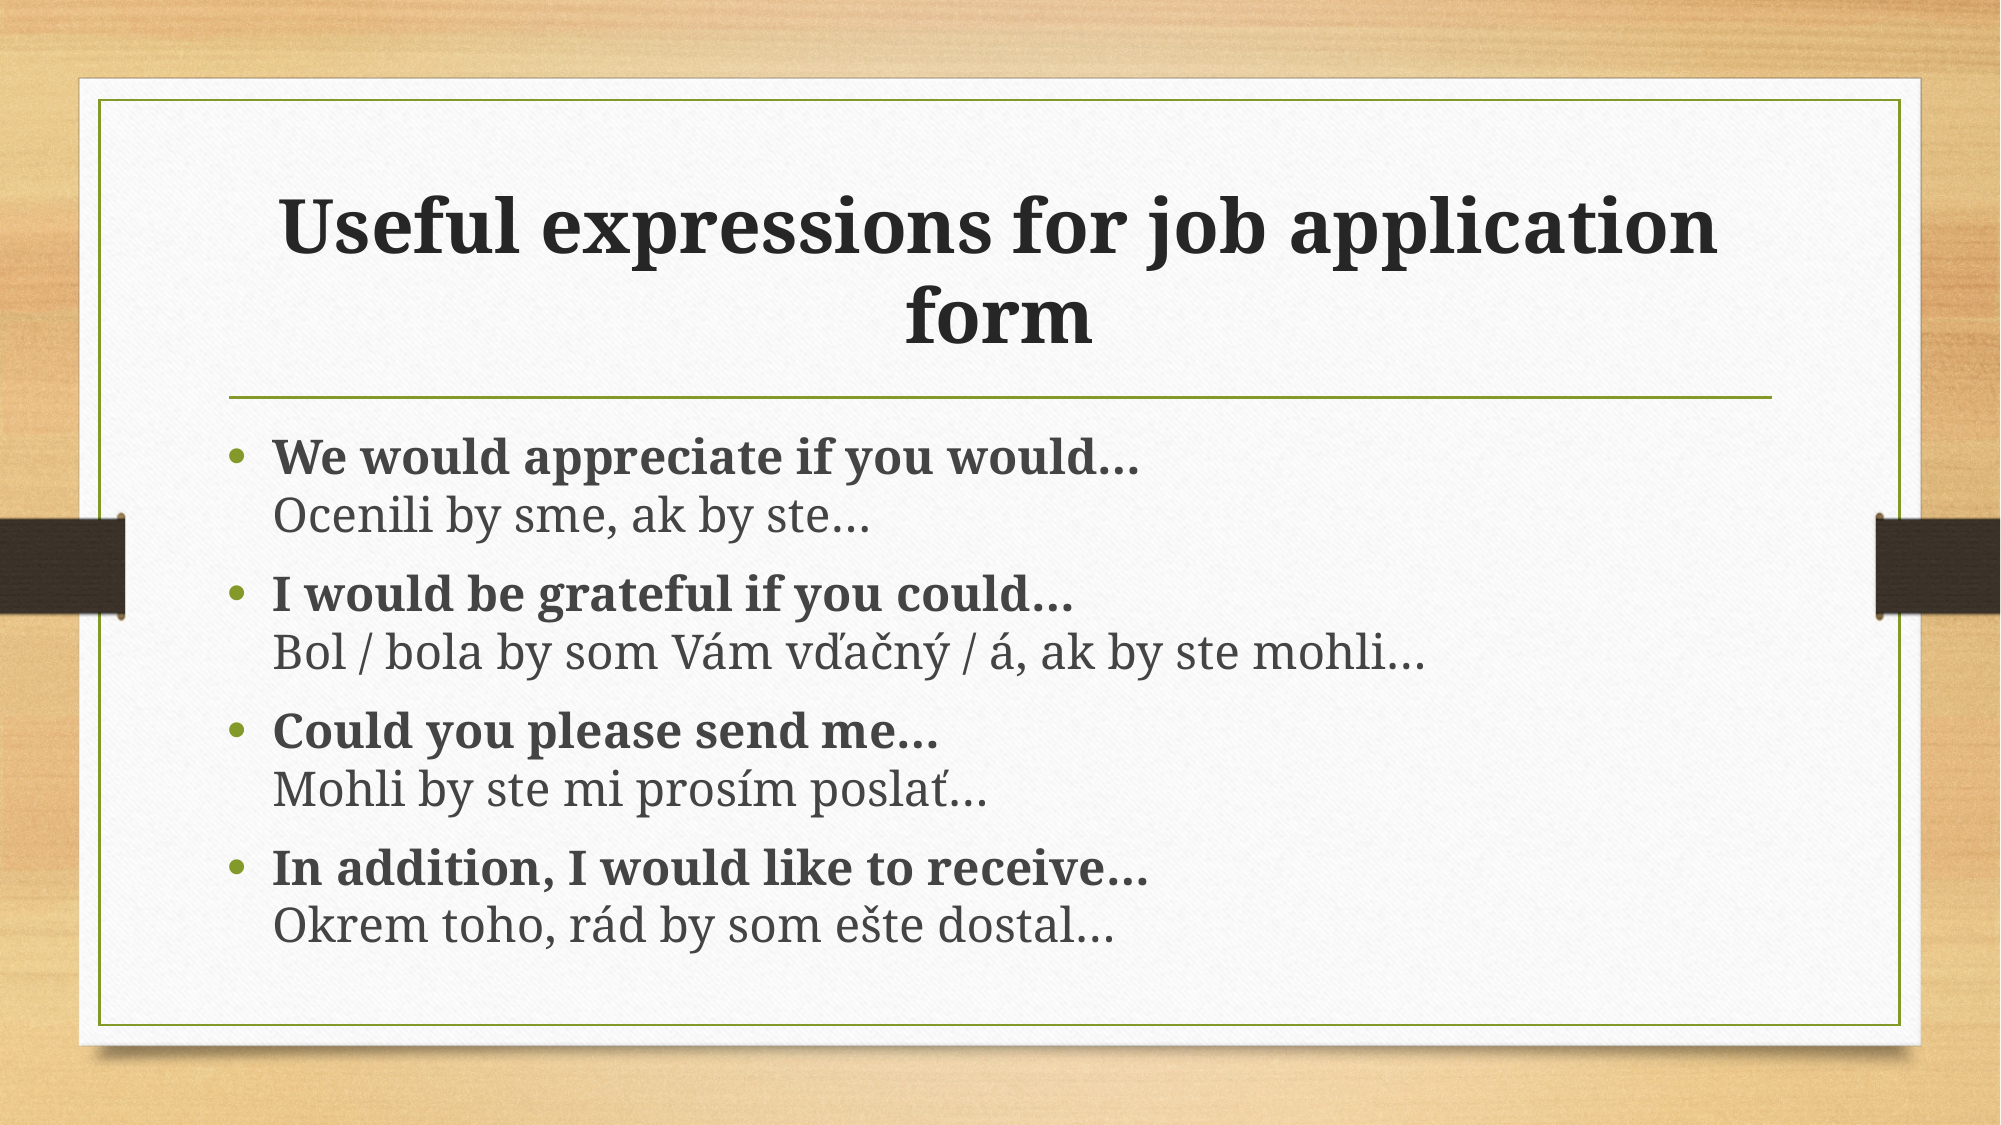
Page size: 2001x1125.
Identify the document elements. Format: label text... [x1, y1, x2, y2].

list We would appreciate if you would… Ocenili by sme, ak by ste… I would be grateful if you could… Bol / bola by som Vám vďačný / á, ak by ste mohli… Could you please send me… Mohli by ste mi prosím poslať… In addition, I would like to receive… Okrem toho, rád by som ešte dostal… [212, 419, 1788, 964]
title Useful expressions for job application form [212, 161, 1788, 375]
picture [0, 0, 2001, 1125]
